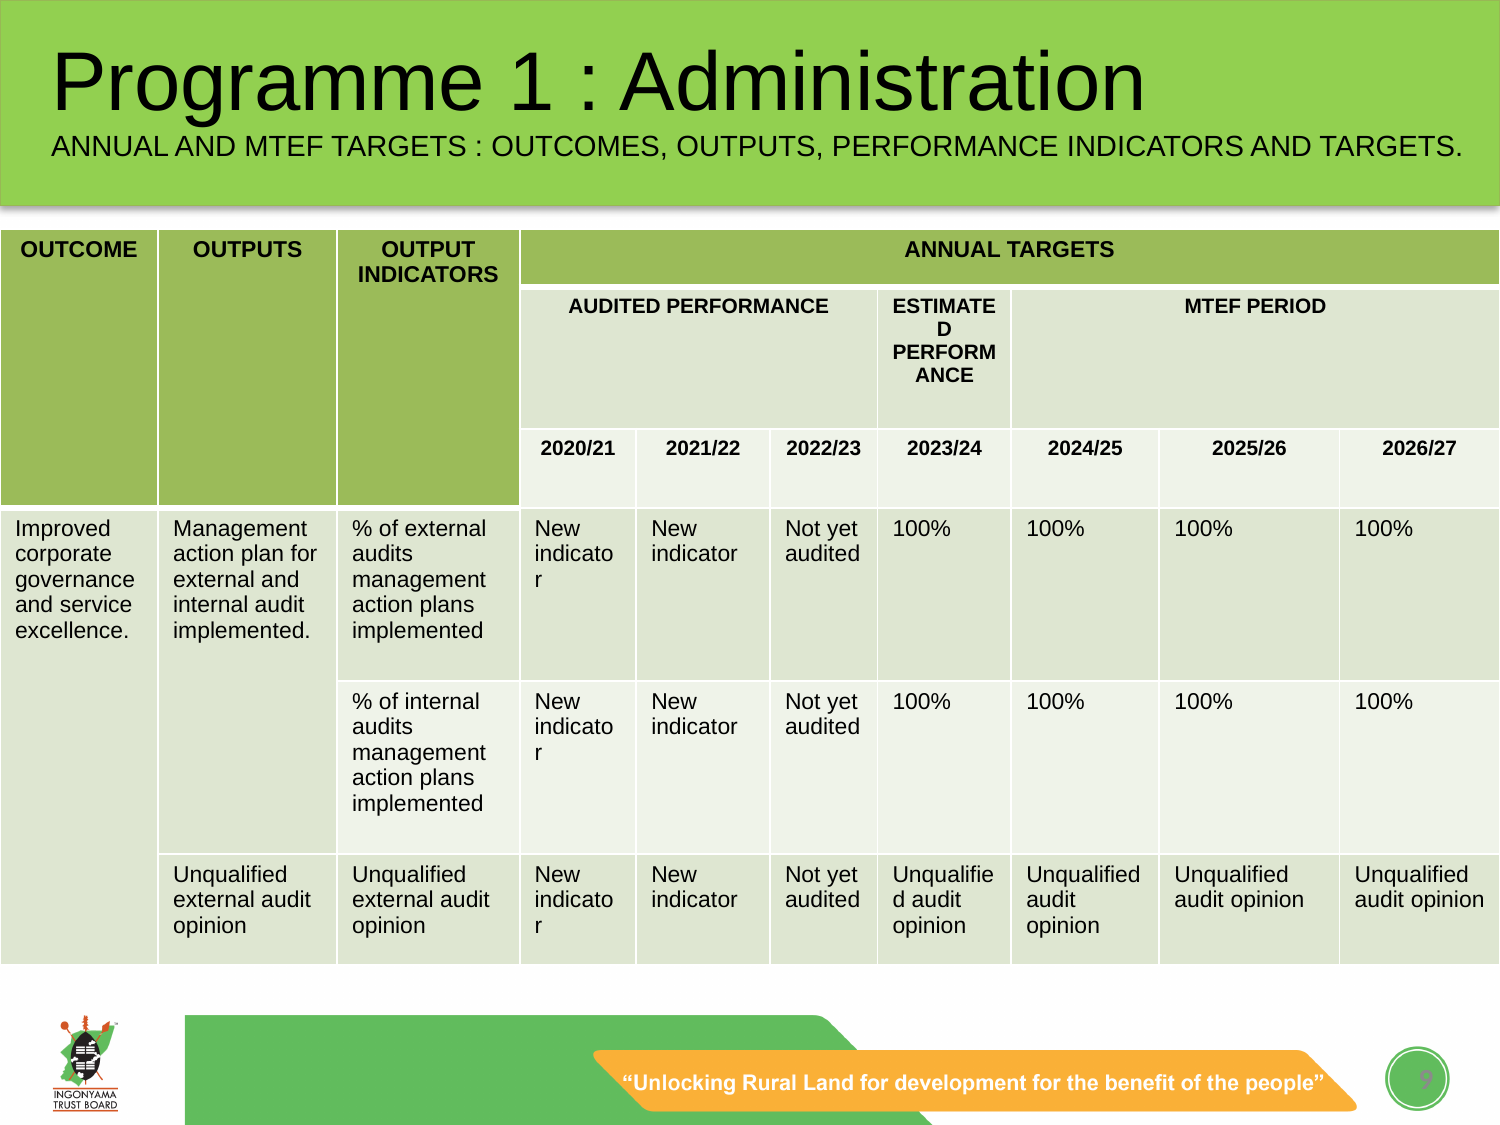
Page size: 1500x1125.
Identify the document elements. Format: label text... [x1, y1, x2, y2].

slide_number 9 [1098, 1048, 1449, 1108]
table_cell 100% [1340, 509, 1499, 680]
table_cell New indicator [637, 682, 769, 853]
table_cell Unqualified external audit opinion [338, 855, 519, 964]
table_header OUTCOME [1, 230, 157, 505]
table_cell Not yet audited [771, 509, 877, 680]
table_cell Unqualified audit opinion [878, 855, 1010, 964]
table_cell 2022/23 [771, 430, 877, 507]
table_cell 100% [1160, 509, 1339, 680]
table_cell Unqualified audit opinion [1160, 855, 1339, 964]
table_header OUTPUTS [159, 230, 336, 505]
table_cell ESTIMATED PERFORMANCE [878, 290, 1010, 428]
table_cell New indicator [521, 855, 635, 964]
table_cell 2025/26 [1160, 430, 1339, 507]
table_cell % of external audits management action plans implemented [338, 511, 519, 680]
table_header OUTPUT INDICATORS [338, 230, 519, 505]
table_cell % of internal audits management action plans implemented [338, 682, 519, 853]
table_cell Unqualified audit opinion [1012, 855, 1158, 964]
table_cell New indicator [521, 509, 635, 680]
table_header ANNUAL TARGETS [521, 230, 1499, 284]
table_cell New indicator [637, 509, 769, 680]
table_cell New indicator [637, 855, 769, 964]
table_cell 2020/21 [521, 430, 635, 507]
table_cell Not yet audited [771, 682, 877, 853]
title Programme 1 : Administration ANNUAL AND MTEF TARGETS : OUTCOMES, OUTPUTS, PERFORMANCE INDICATORS AND TARGETS. [35, 0, 1500, 209]
table_cell 100% [1012, 682, 1158, 853]
table_cell 2021/22 [637, 430, 769, 507]
table_cell 100% [1012, 509, 1158, 680]
table_cell Not yet audited [771, 855, 877, 964]
table_cell AUDITED PERFORMANCE [521, 290, 877, 428]
picture [0, 206, 1500, 228]
table_cell 2023/24 [878, 430, 1010, 507]
picture [0, 966, 1500, 1125]
table_cell MTEF PERIOD [1012, 290, 1499, 428]
table_cell 100% [878, 509, 1010, 680]
table_cell 100% [1340, 682, 1499, 853]
table_cell New indicator [521, 682, 635, 853]
table_cell Unqualified audit opinion [1340, 855, 1499, 964]
table_cell 100% [878, 682, 1010, 853]
table_cell Management action plan for external and internal audit implemented. [159, 511, 336, 853]
table_cell Improved corporate governance and service excellence. [1, 511, 157, 964]
table_cell 2026/27 [1340, 430, 1499, 507]
table_cell 2024/25 [1012, 430, 1158, 507]
table_cell 100% [1160, 682, 1339, 853]
table_cell Unqualified external audit opinion [159, 855, 336, 964]
